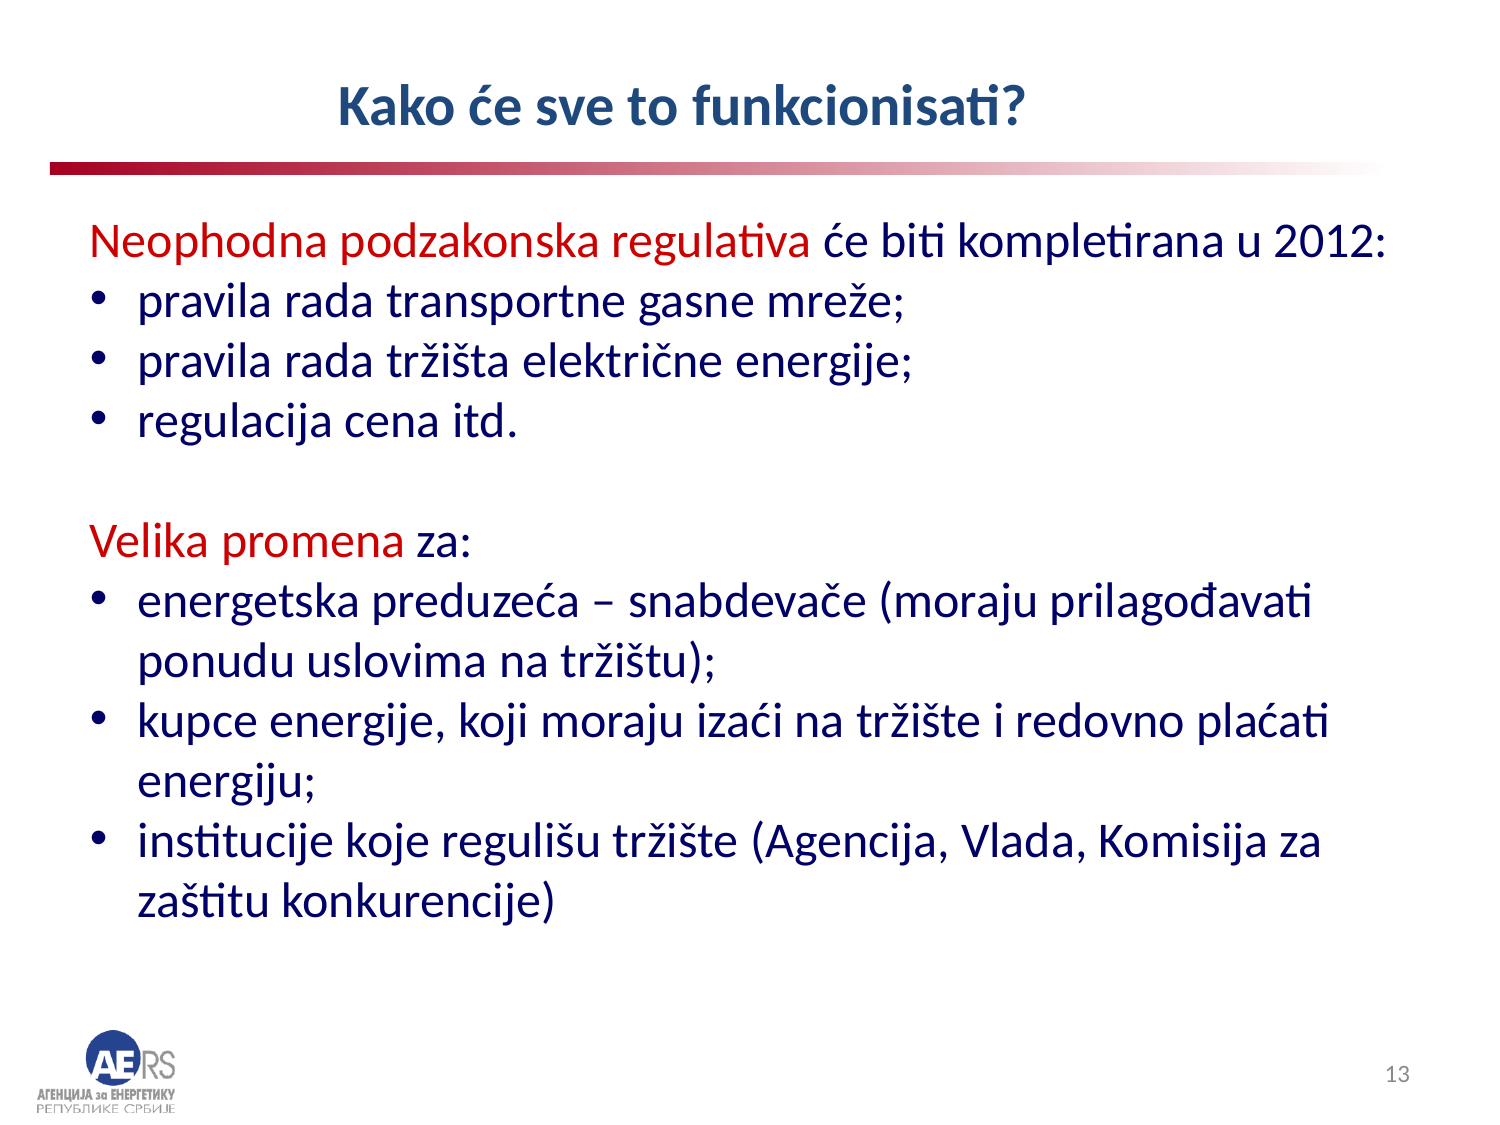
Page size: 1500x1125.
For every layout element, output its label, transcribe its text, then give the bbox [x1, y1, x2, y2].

text_box Neophodna podzakonska regulativa će biti kompletirana u 2012: pravila rada transportne gasne mreže; pravila rada tržišta električne energije; regulacija cena itd. Velika promena za: energetska preduzeća – snabdevače (moraju prilagođavati ponudu uslovima na tržištu); kupce energije, koji moraju izaći na tržište i redovno plaćati energiju; institucije koje regulišu tržište (Agencija, Vlada, Komisija za zaštitu konkurencije) [75, 199, 1450, 935]
slide_number 13 [1074, 1042, 1425, 1103]
picture [37, 1029, 176, 1113]
text_box [49, 162, 1388, 175]
text_box Kako će sve to funkcionisati? [323, 73, 1043, 144]
